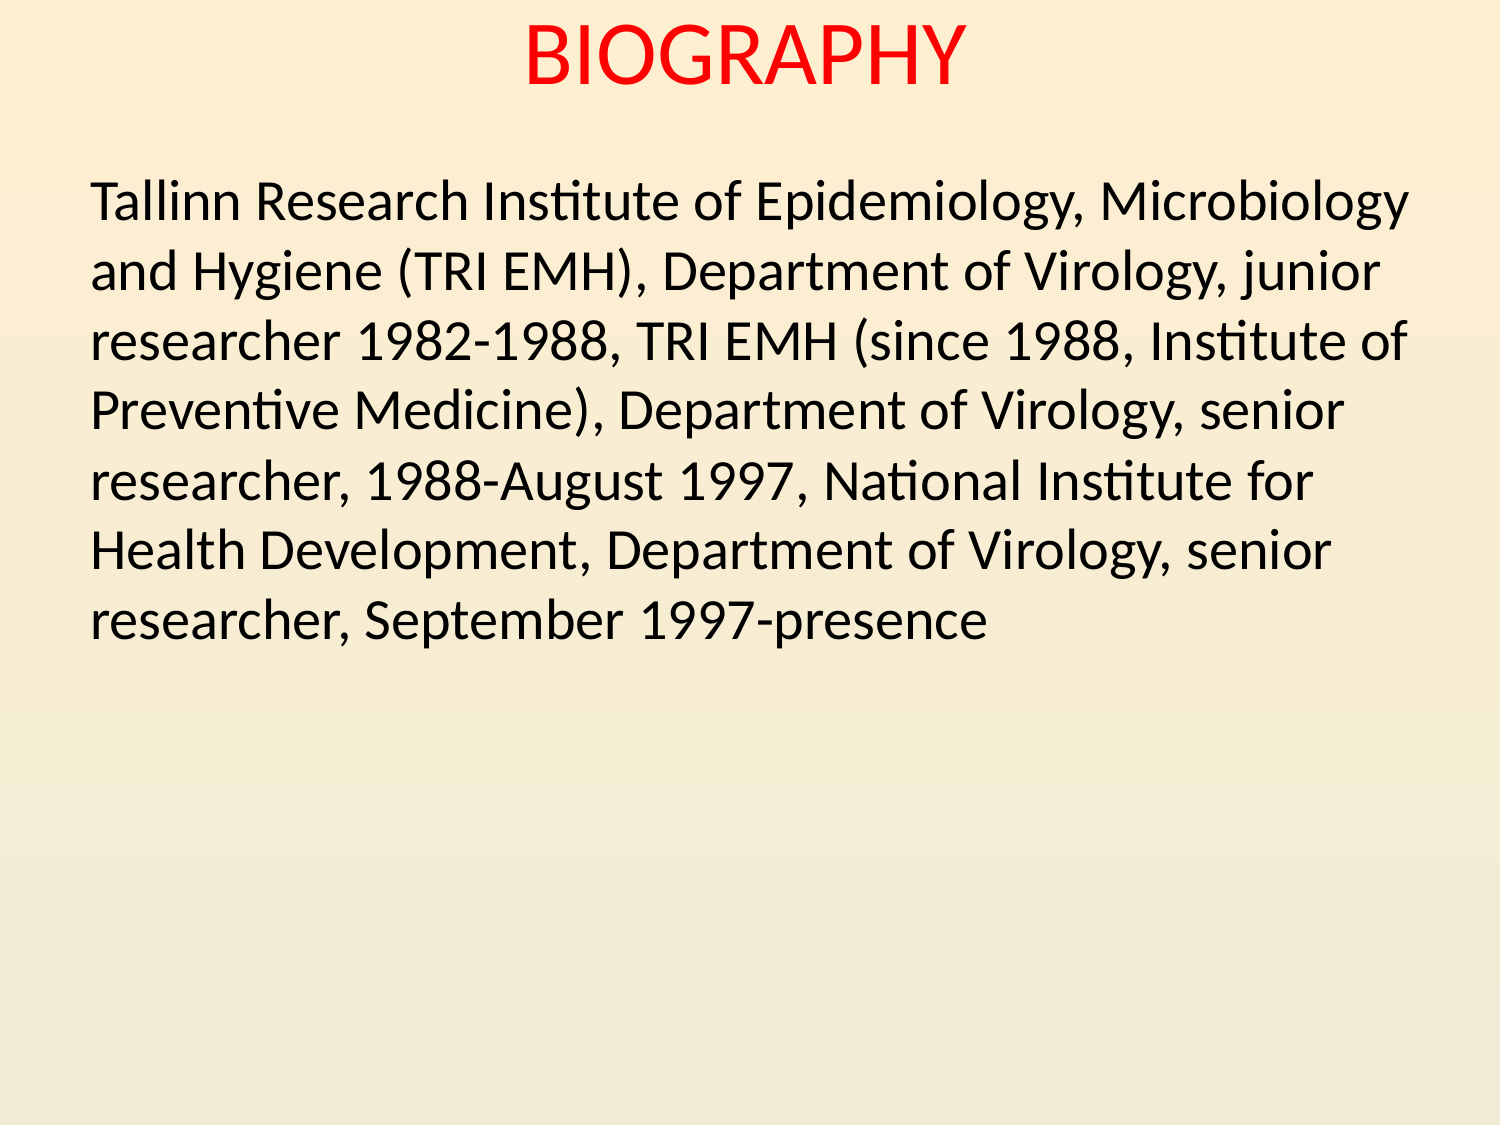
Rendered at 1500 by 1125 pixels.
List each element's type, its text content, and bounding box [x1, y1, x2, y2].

list Tallinn Research Institute of Epidemiology, Microbiology and Hygiene (TRI EMH), Department of Virology, junior researcher 1982-1988, TRI EMH (since 1988, Institute of Preventive Medicine), Department of Virology, senior researcher, 1988-August 1997, National Institute for Health Development, Department of Virology, senior researcher, September 1997-presence [75, 154, 1425, 1104]
title BIOGRAPHY [73, 0, 1418, 124]
